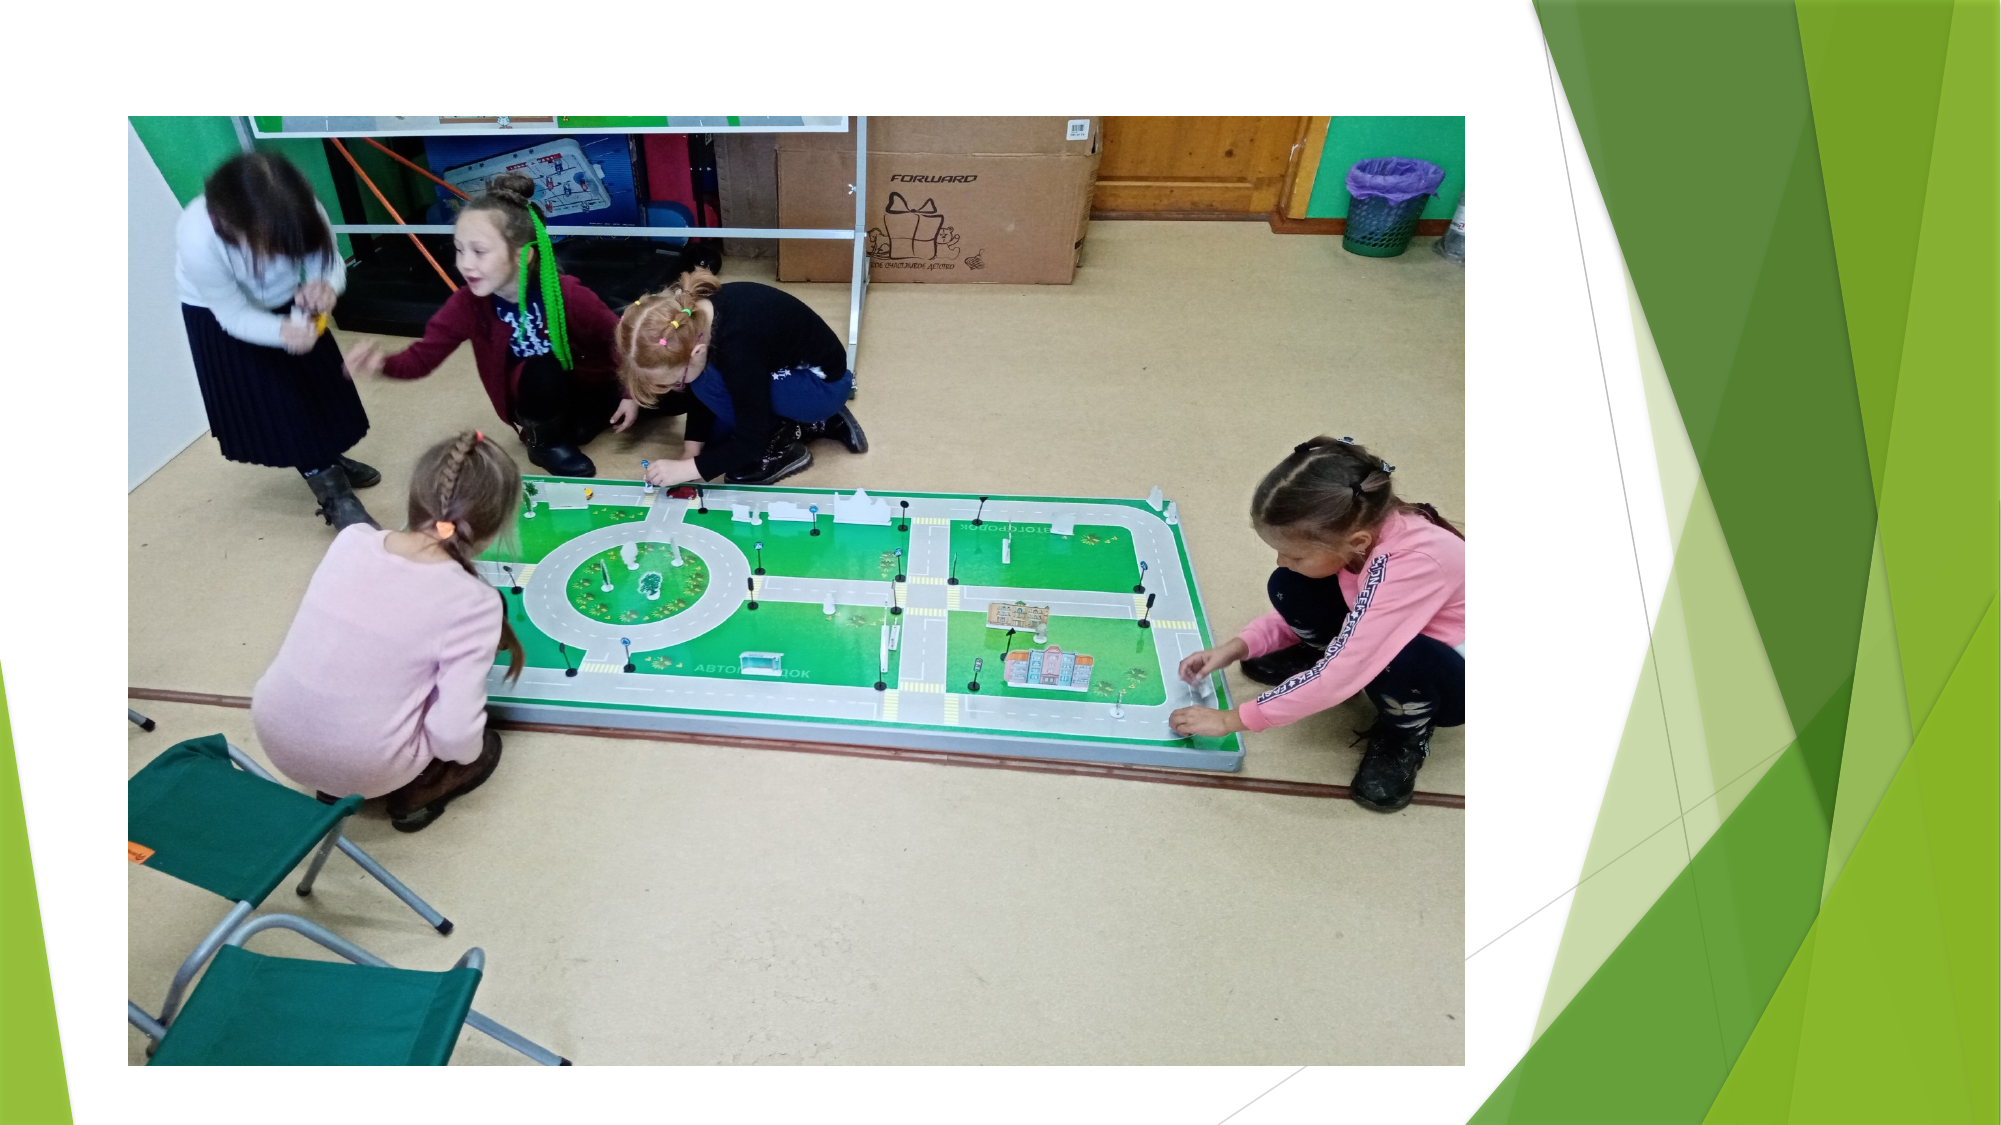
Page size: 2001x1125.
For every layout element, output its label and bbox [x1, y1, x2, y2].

list [128, 116, 1466, 1067]
